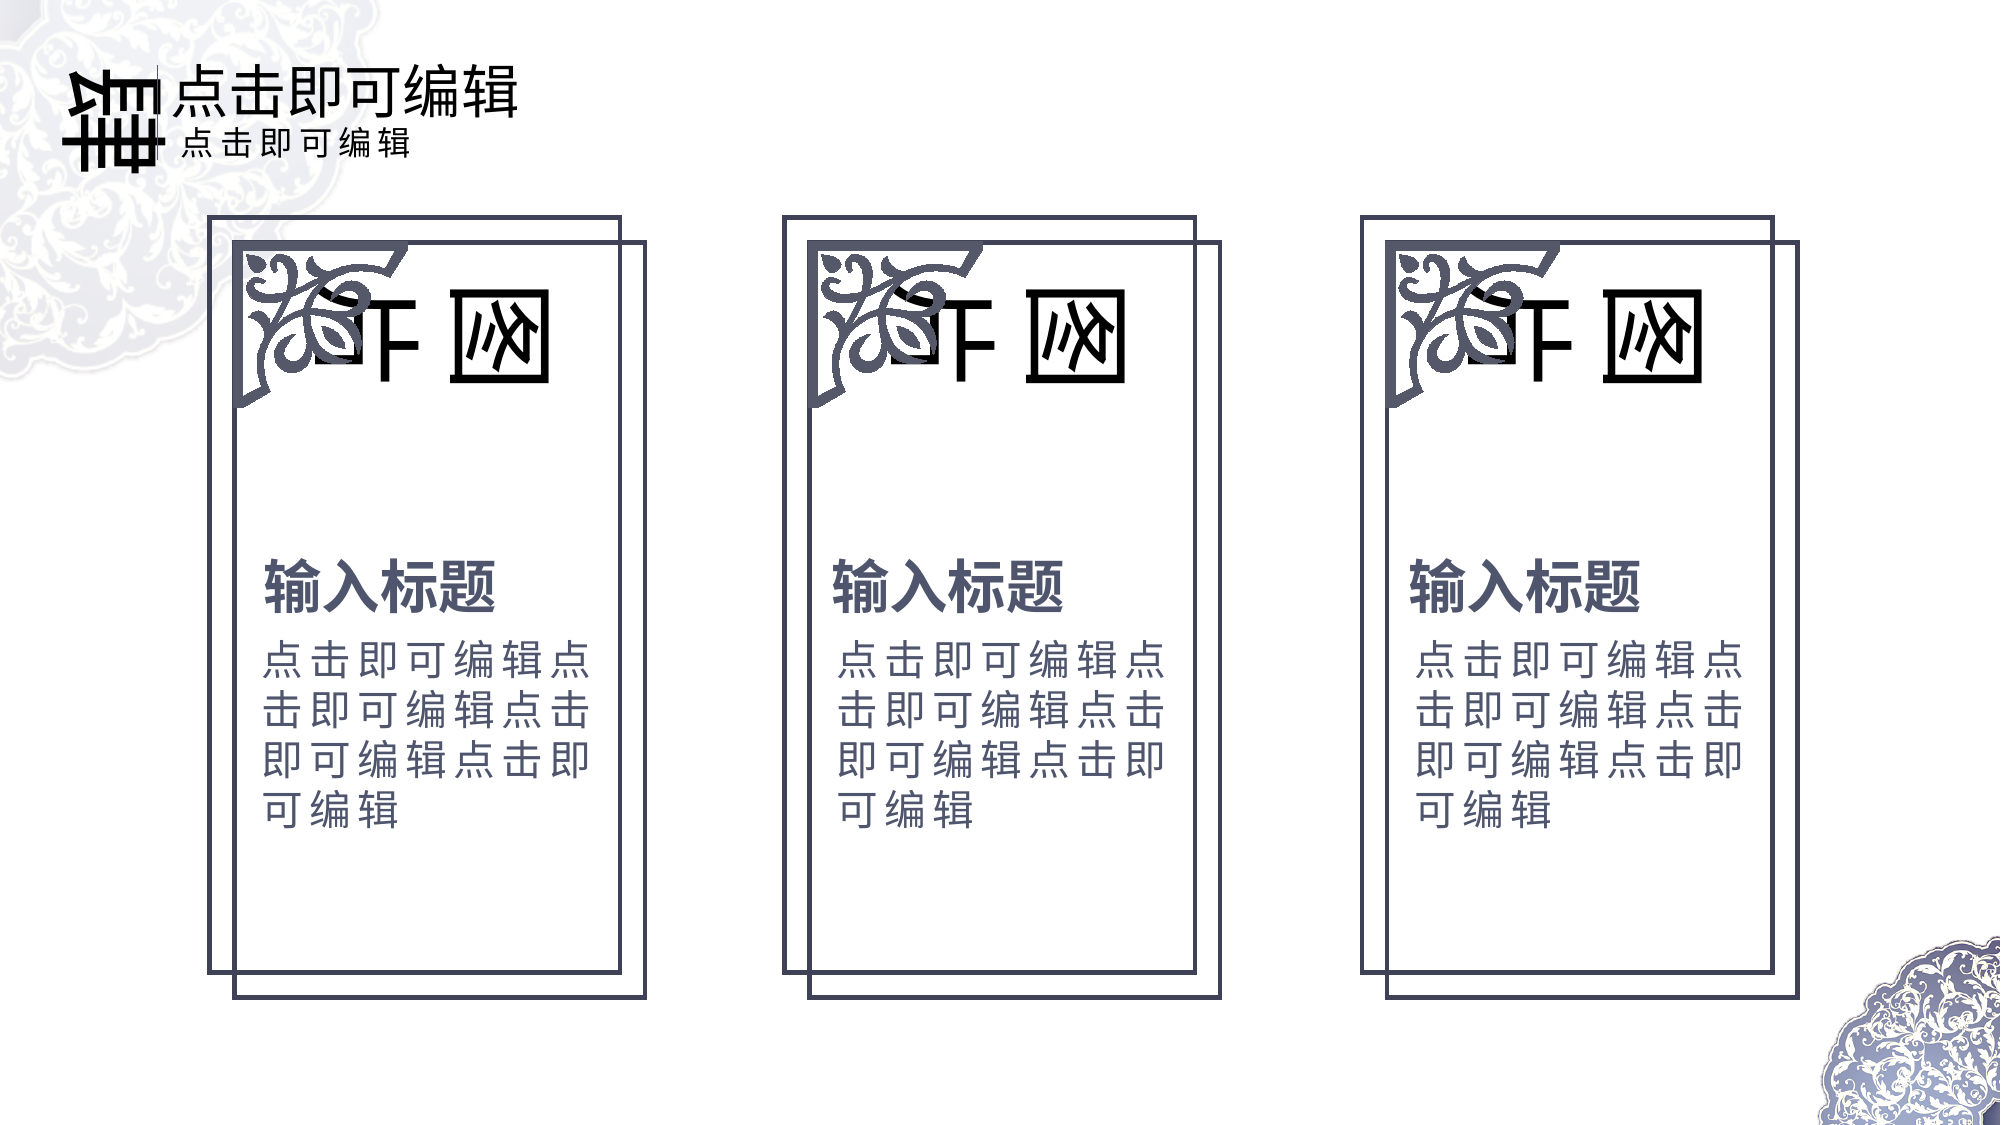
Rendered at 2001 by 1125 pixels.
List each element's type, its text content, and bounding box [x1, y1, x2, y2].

text_box 点击即可编辑 [165, 114, 427, 170]
picture [1799, 926, 2000, 1125]
text_box 点击即可编辑 [155, 47, 535, 133]
text_box 肆 [24, 51, 192, 180]
text_box [0, 0, 418, 402]
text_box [209, 217, 645, 998]
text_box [1362, 217, 1798, 998]
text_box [784, 217, 1220, 998]
